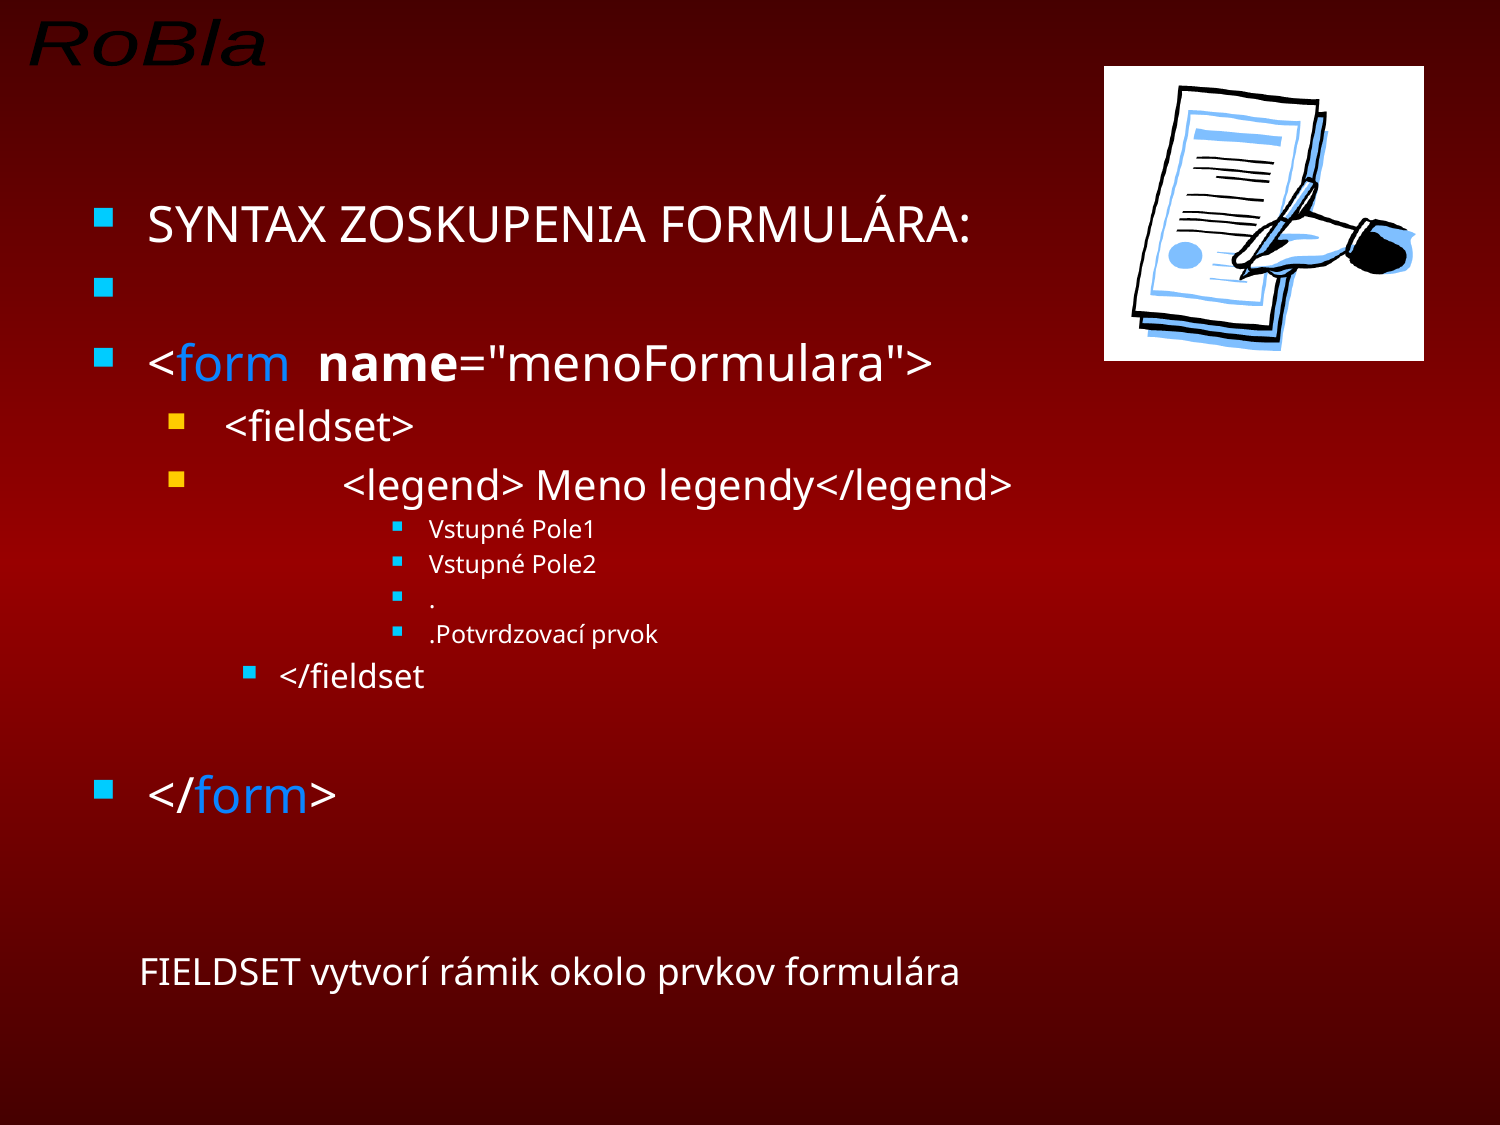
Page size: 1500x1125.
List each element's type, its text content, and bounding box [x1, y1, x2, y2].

list SYNTAX ZOSKUPENIA FORMULÁRA: <form name="menoFormulara"> <fieldset> <legend> Meno legendy</legend> Vstupné Pole1 Vstupné Pole2 . .Potvrdzovací prvok </fieldset </form> [76, 184, 1427, 860]
picture [1104, 66, 1424, 361]
text_box FIELDSET vytvorí rámik okolo prvkov formulára [123, 940, 1223, 1001]
